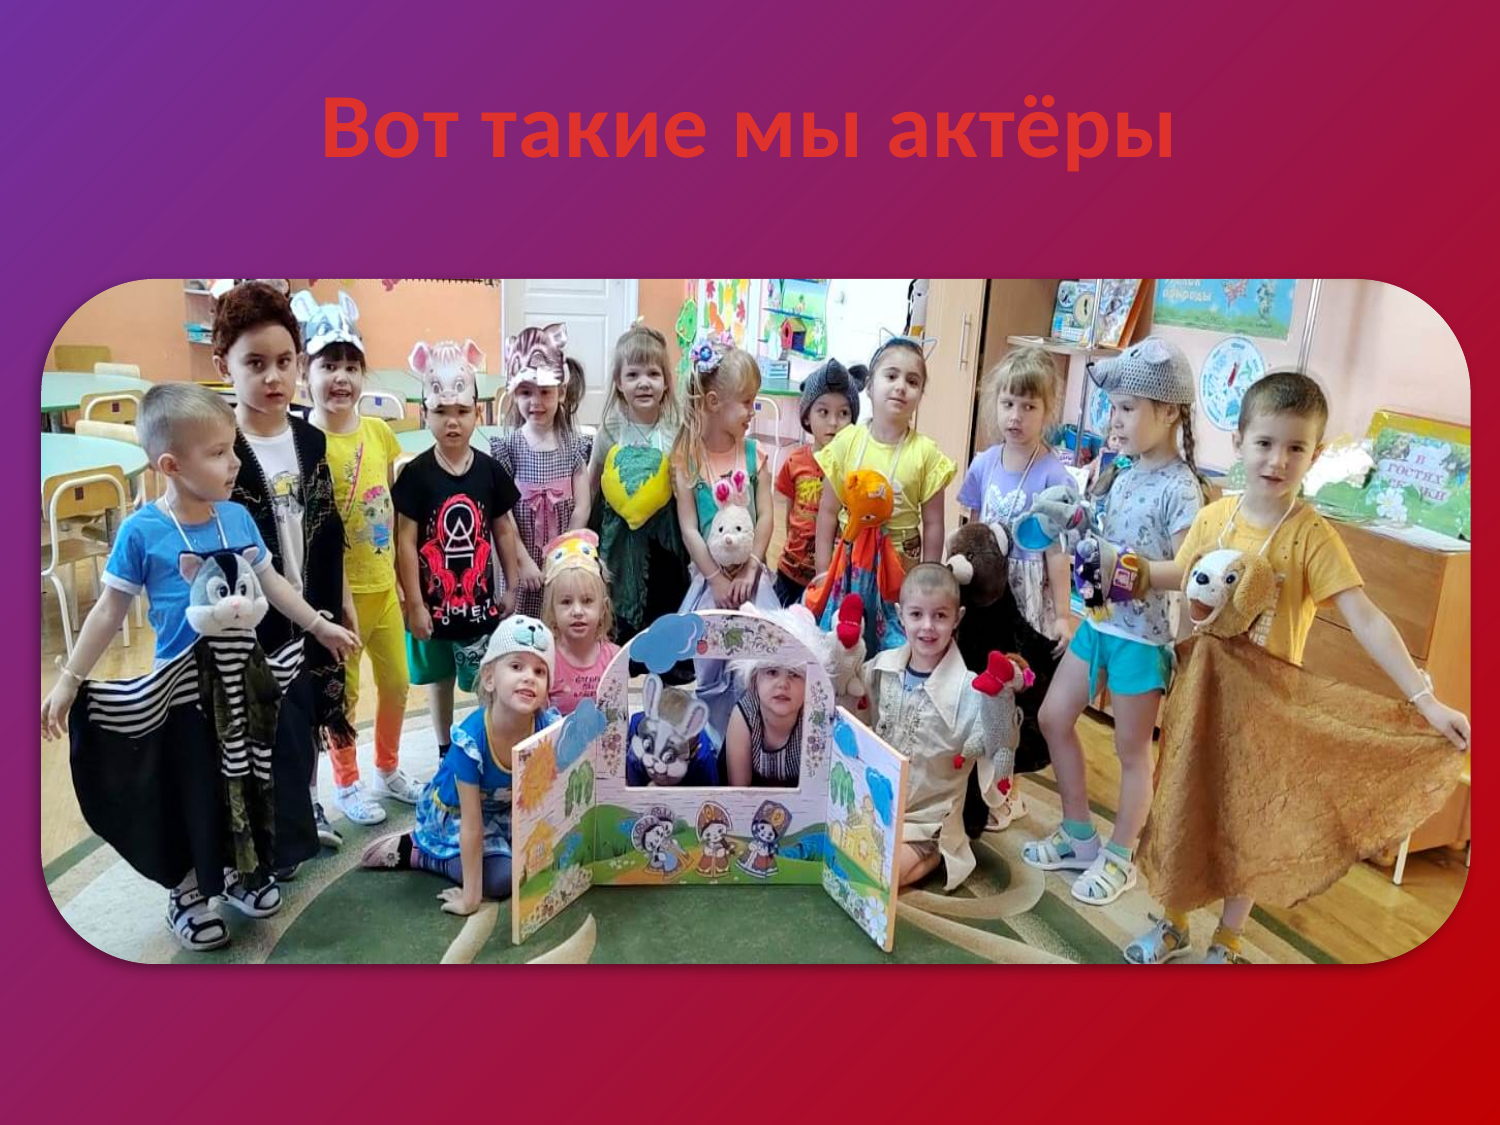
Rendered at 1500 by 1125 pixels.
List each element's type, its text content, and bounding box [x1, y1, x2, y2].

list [40, 278, 1471, 965]
title Вот такие мы актёры [75, 45, 1425, 197]
